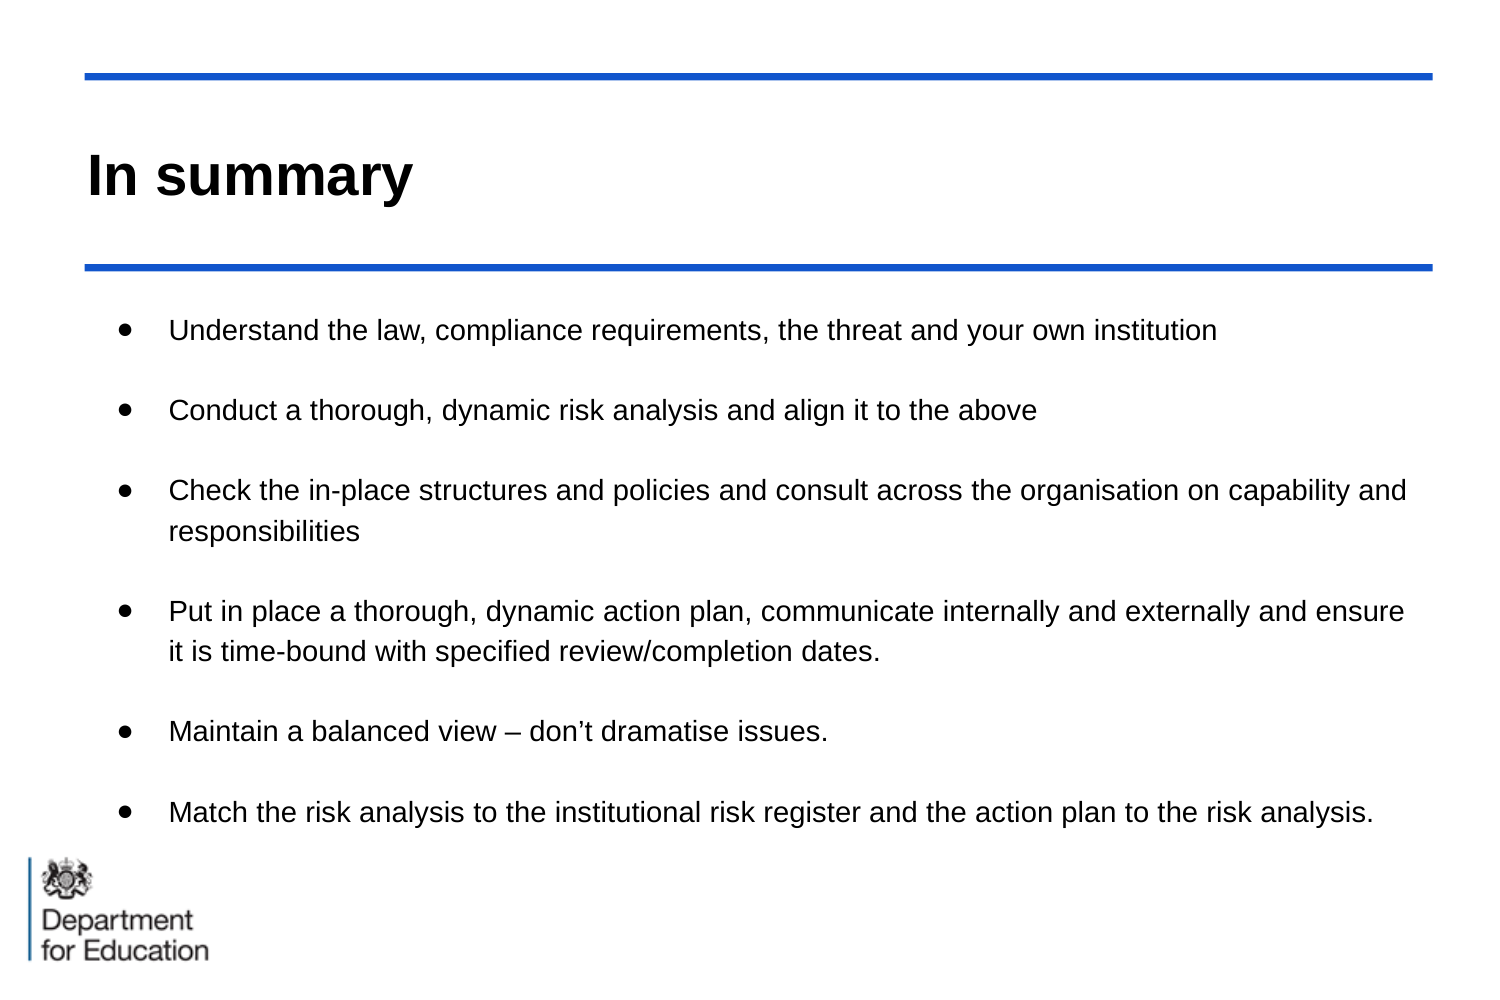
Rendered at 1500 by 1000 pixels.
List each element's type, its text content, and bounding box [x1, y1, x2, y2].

picture [24, 812, 213, 1000]
title In summary [72, 88, 1433, 257]
text_box Understand the law, compliance requirements, the threat and your own institution Conduct a thorough, dynamic risk analysis and align it to the above Check the in-place structures and policies and consult across the organisation on capability and responsibilities Put in place a thorough, dynamic action plan, communicate internally and externally and ensure it is time-bound with specified review/completion dates. Maintain a balanced view – don’t dramatise issues. Match the risk analysis to the institutional risk register and the action plan to the risk analysis. [78, 298, 1439, 861]
